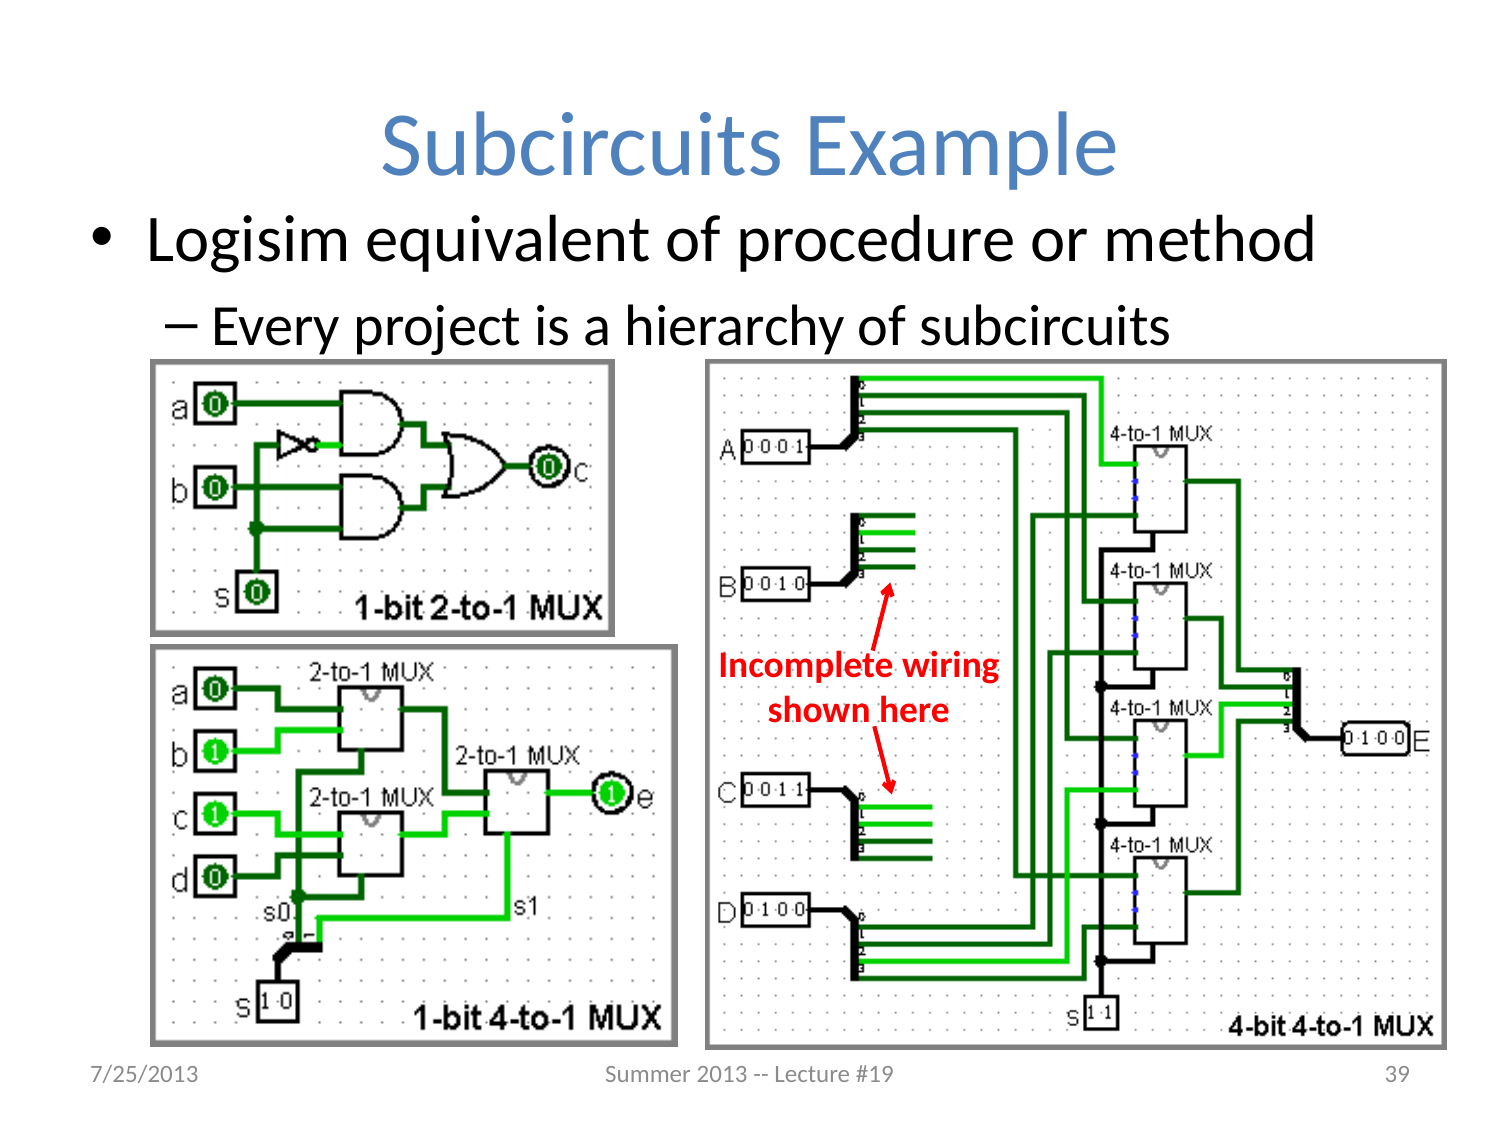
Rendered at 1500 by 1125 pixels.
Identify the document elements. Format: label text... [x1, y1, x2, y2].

picture [149, 644, 678, 1048]
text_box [714, 582, 1004, 795]
list Logisim equivalent of procedure or method Every project is a hierarchy of subcircuits [75, 187, 1425, 383]
footer Summer 2013 -- Lecture #19 [512, 1042, 988, 1103]
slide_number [75, 1042, 425, 1103]
picture [704, 359, 1447, 1051]
slide_number 39 [1074, 1058, 1425, 1103]
picture [149, 359, 615, 638]
title Subcircuits Example [75, 45, 1425, 187]
